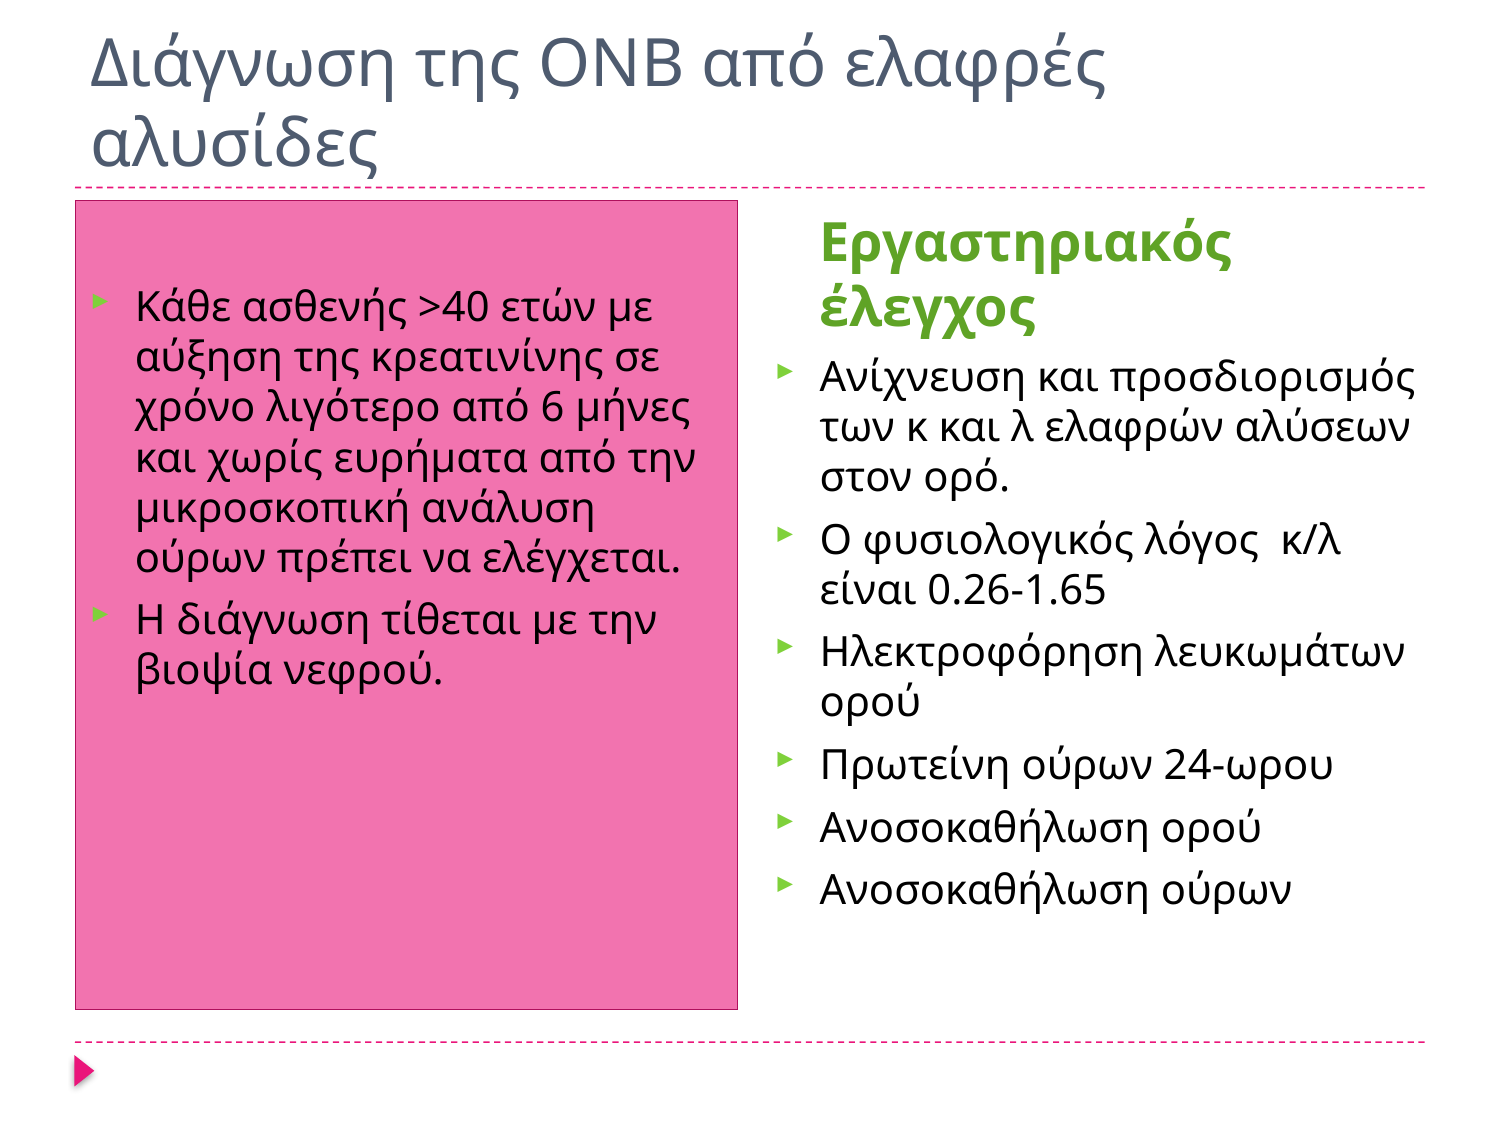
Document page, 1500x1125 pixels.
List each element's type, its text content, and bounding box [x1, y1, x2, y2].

list Εργαστηριακός έλεγχος Ανίχνευση και προσδιορισμός των κ και λ ελαφρών αλύσεων στον ορό. Ο φυσιολογικός λόγος κ/λ είναι 0.26-1.65 Ηλεκτροφόρηση λευκωμάτων ορού Πρωτείνη ούρων 24-ωρου Ανοσοκαθήλωση ορού Ανοσοκαθήλωση ούρων [759, 199, 1450, 1000]
list Κάθε ασθενής >40 ετών με αύξηση της κρεατινίνης σε χρόνο λιγότερο από 6 μήνες και χωρίς ευρήματα από την μικροσκοπική ανάλυση ούρων πρέπει να ελέγχεται. Η διάγνωση τίθεται με την βιοψία νεφρού. [75, 200, 738, 1010]
title Διάγνωση της ΟΝΒ από ελαφρές αλυσίδες [75, 37, 1425, 188]
